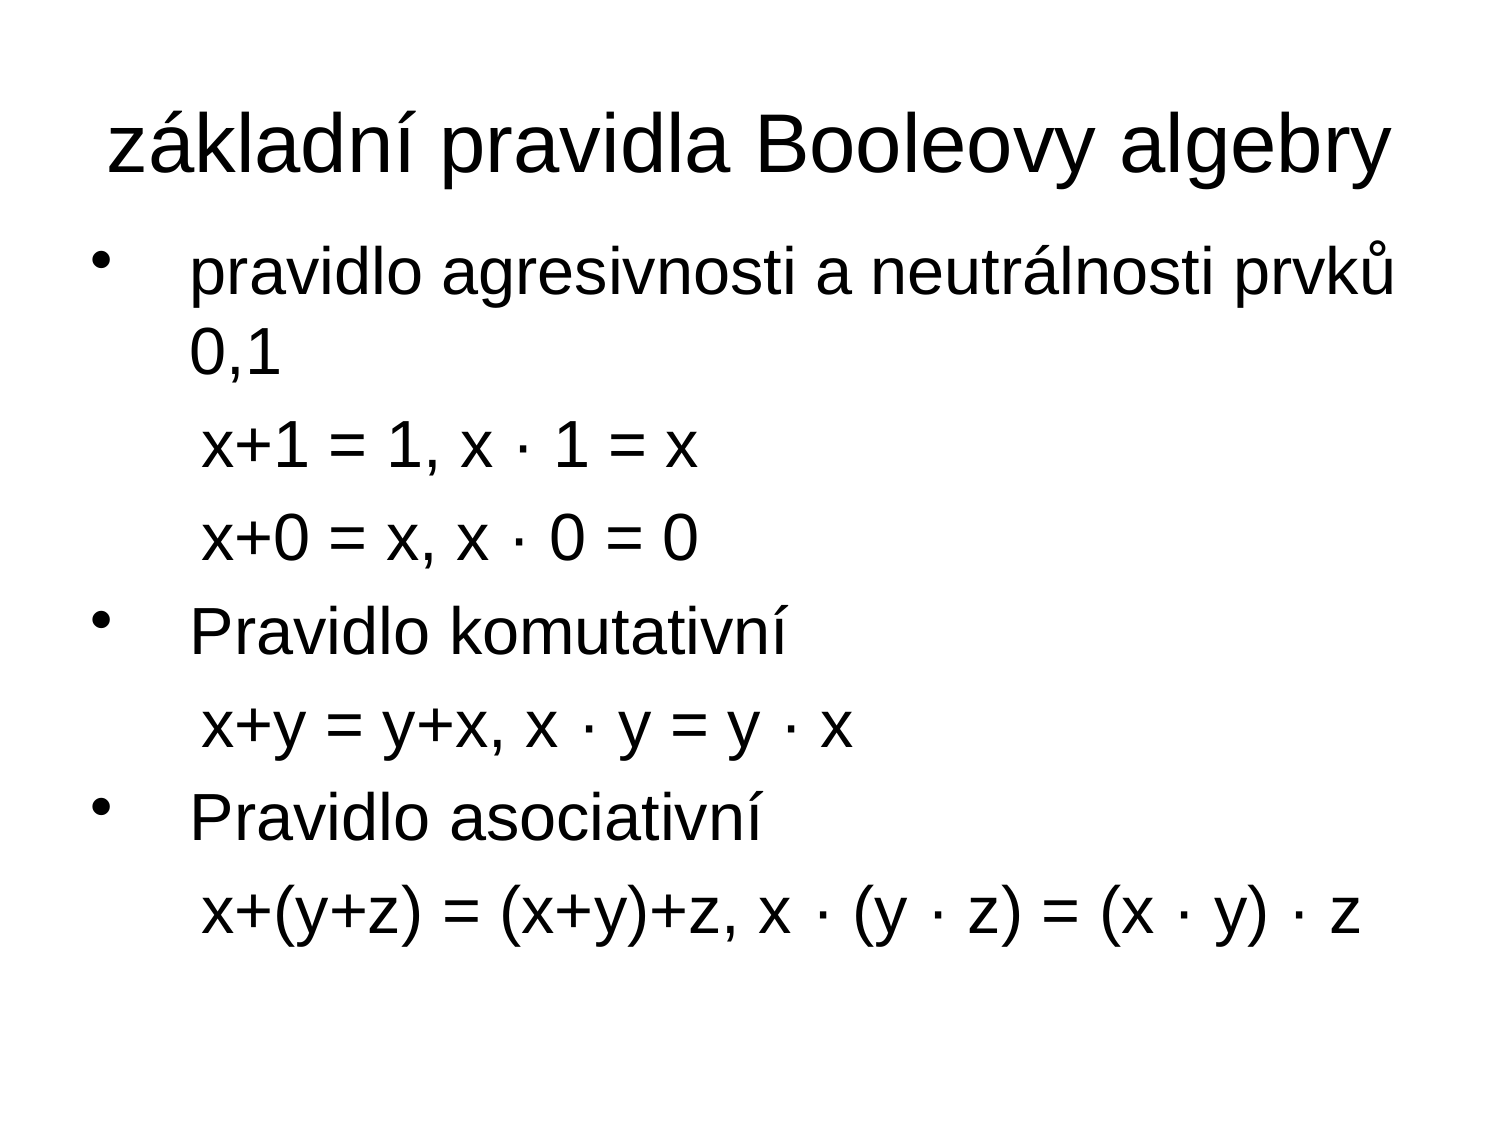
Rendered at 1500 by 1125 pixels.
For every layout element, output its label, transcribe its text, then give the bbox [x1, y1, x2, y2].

title základní pravidla Booleovy algebry [75, 45, 1425, 220]
list pravidlo agresivnosti a neutrálnosti prvků 0,1 x+1 = 1, x · 1 = x x+0 = x, x · 0 = 0 Pravidlo komutativní x+y = y+x, x · y = y · x Pravidlo asociativní x+(y+z) = (x+y)+z, x · (y · z) = (x · y) · z [75, 220, 1425, 1005]
